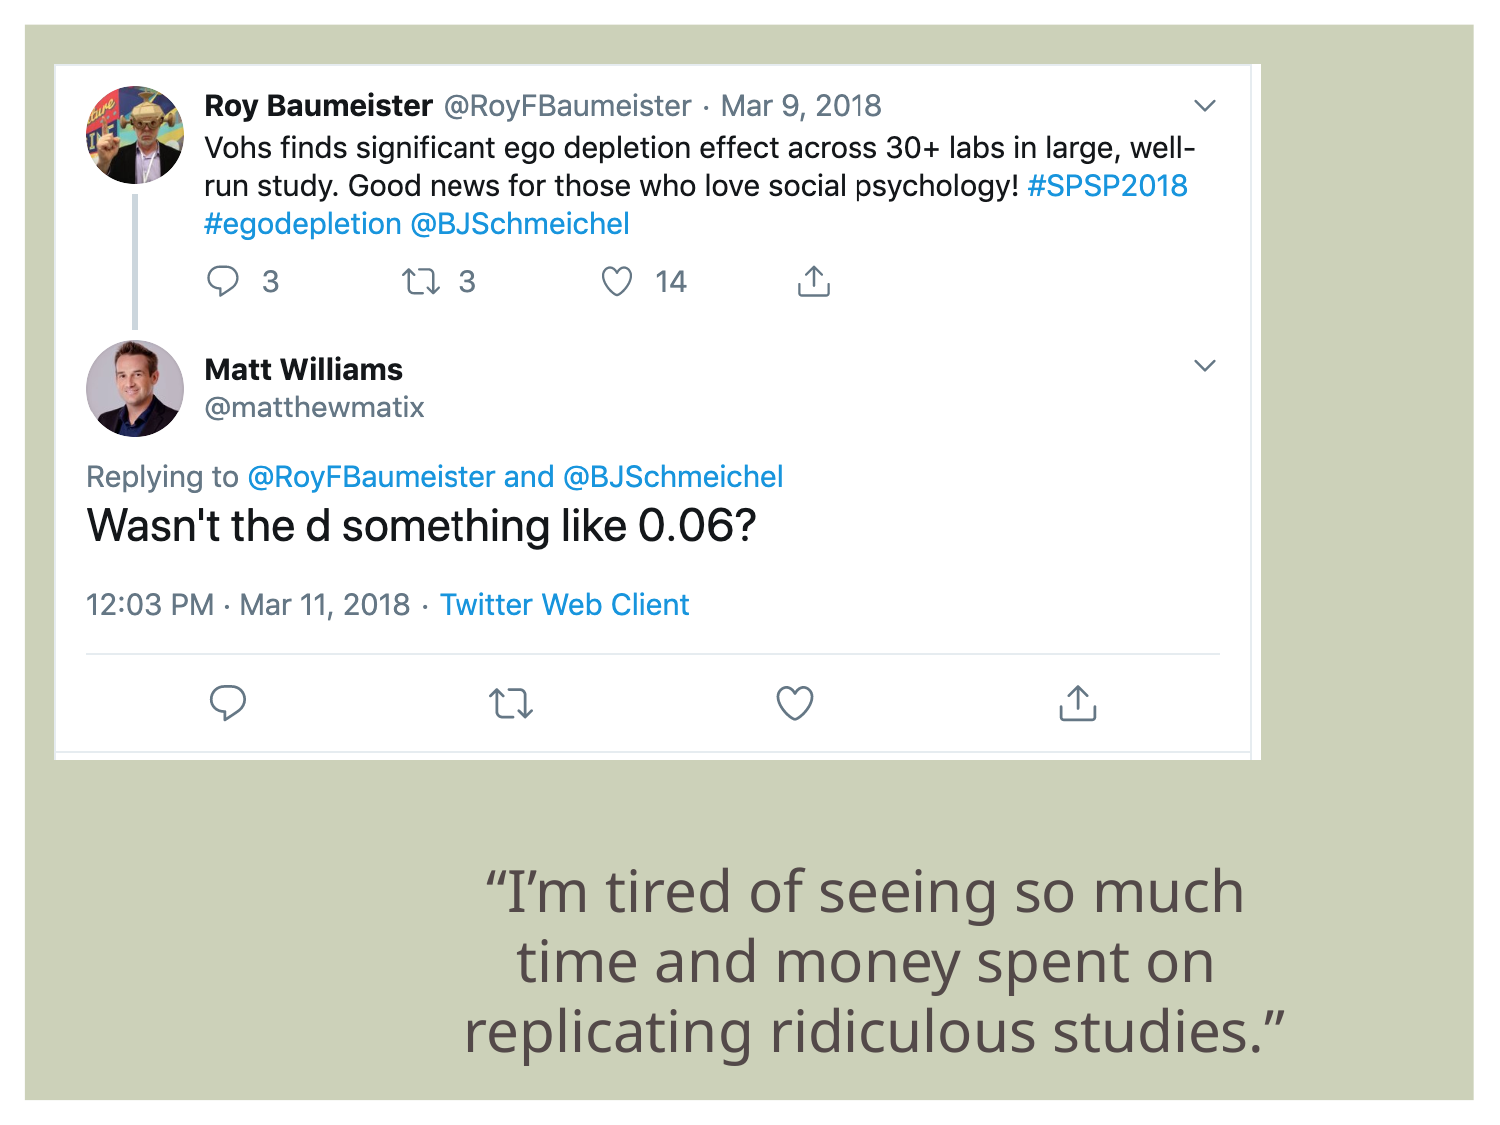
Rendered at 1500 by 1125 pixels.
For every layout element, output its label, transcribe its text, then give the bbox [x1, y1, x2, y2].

text_box “I’m tired of seeing so much time and money spent on replicating ridiculous studies.” [302, 846, 1447, 1072]
picture [54, 64, 1261, 760]
